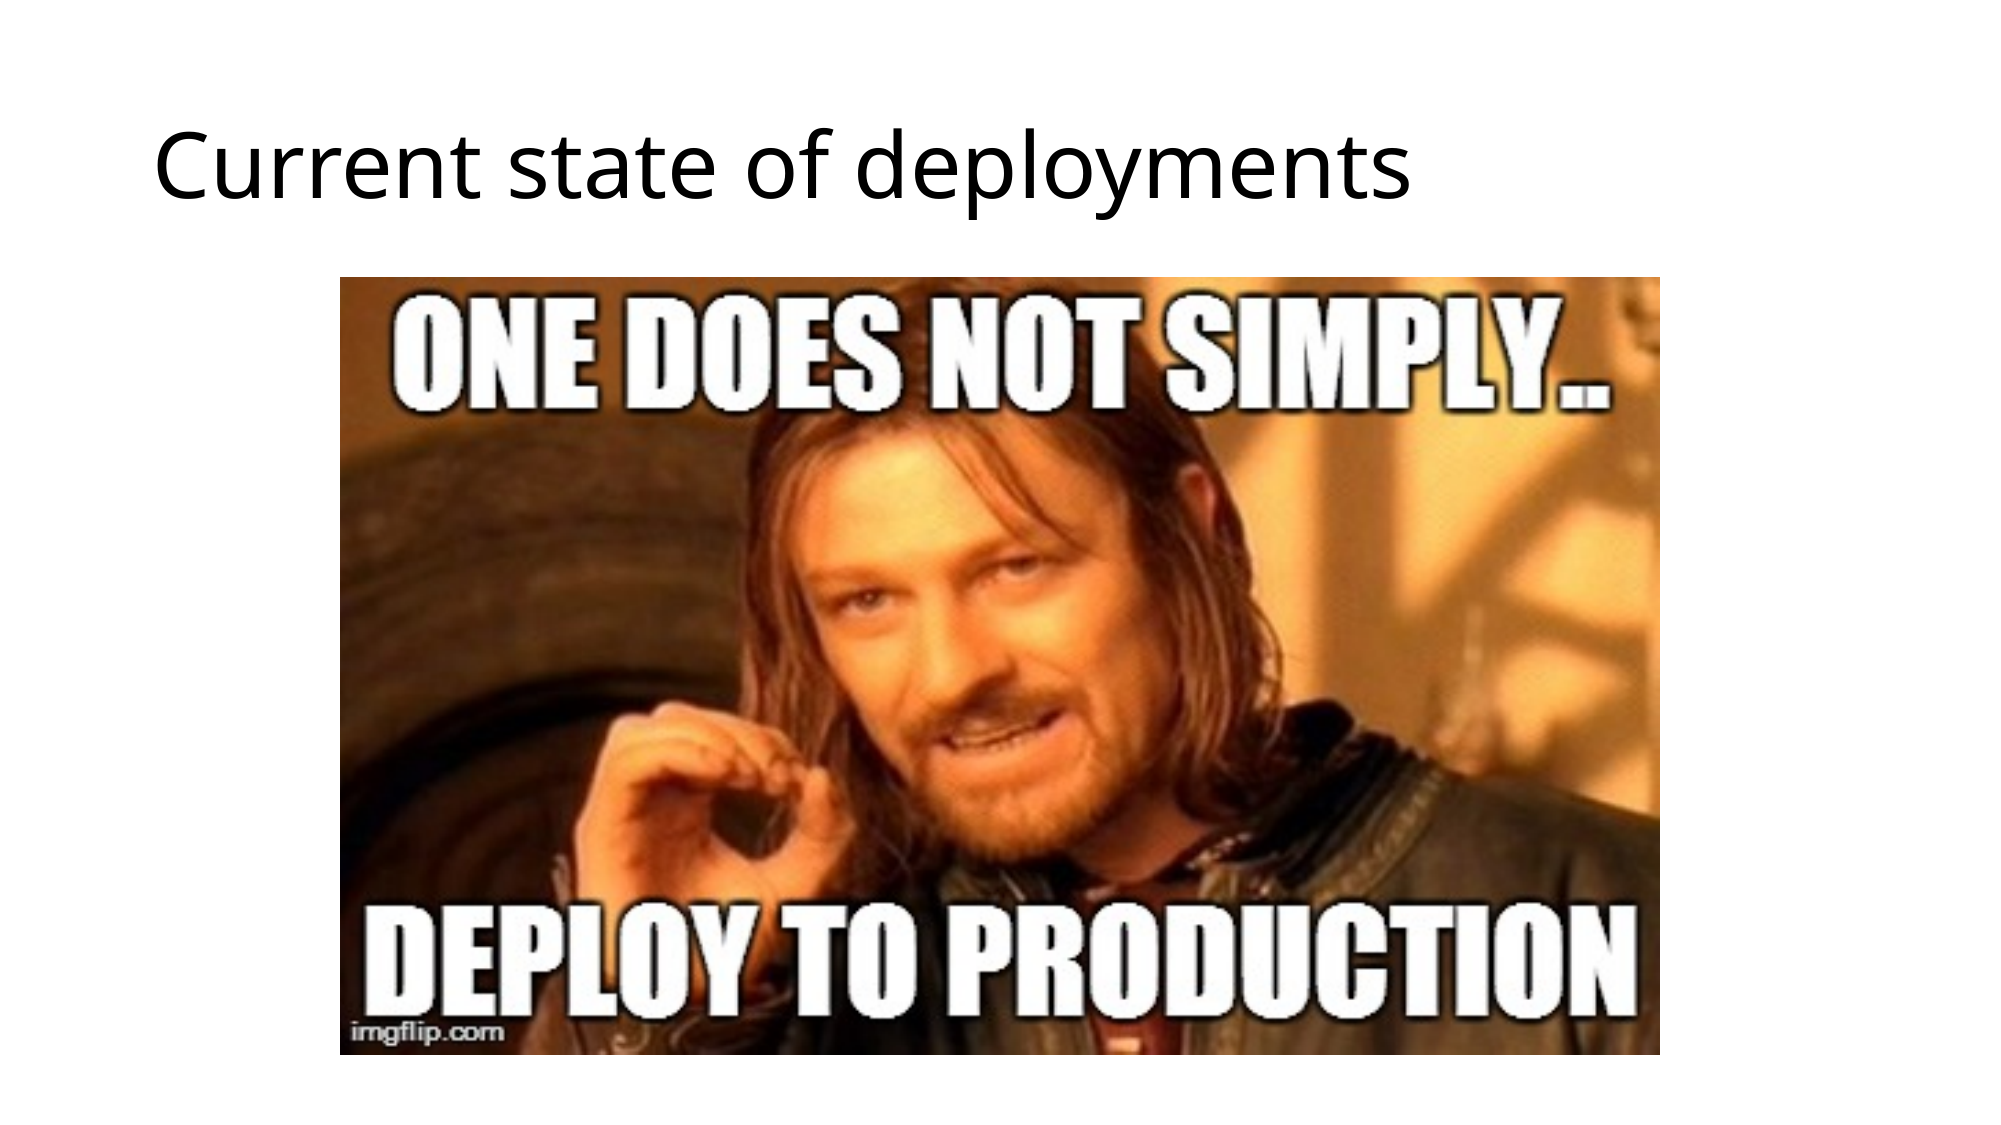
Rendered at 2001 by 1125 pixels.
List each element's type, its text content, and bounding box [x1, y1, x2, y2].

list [340, 277, 1660, 1055]
title Current state of deployments [137, 59, 1863, 278]
